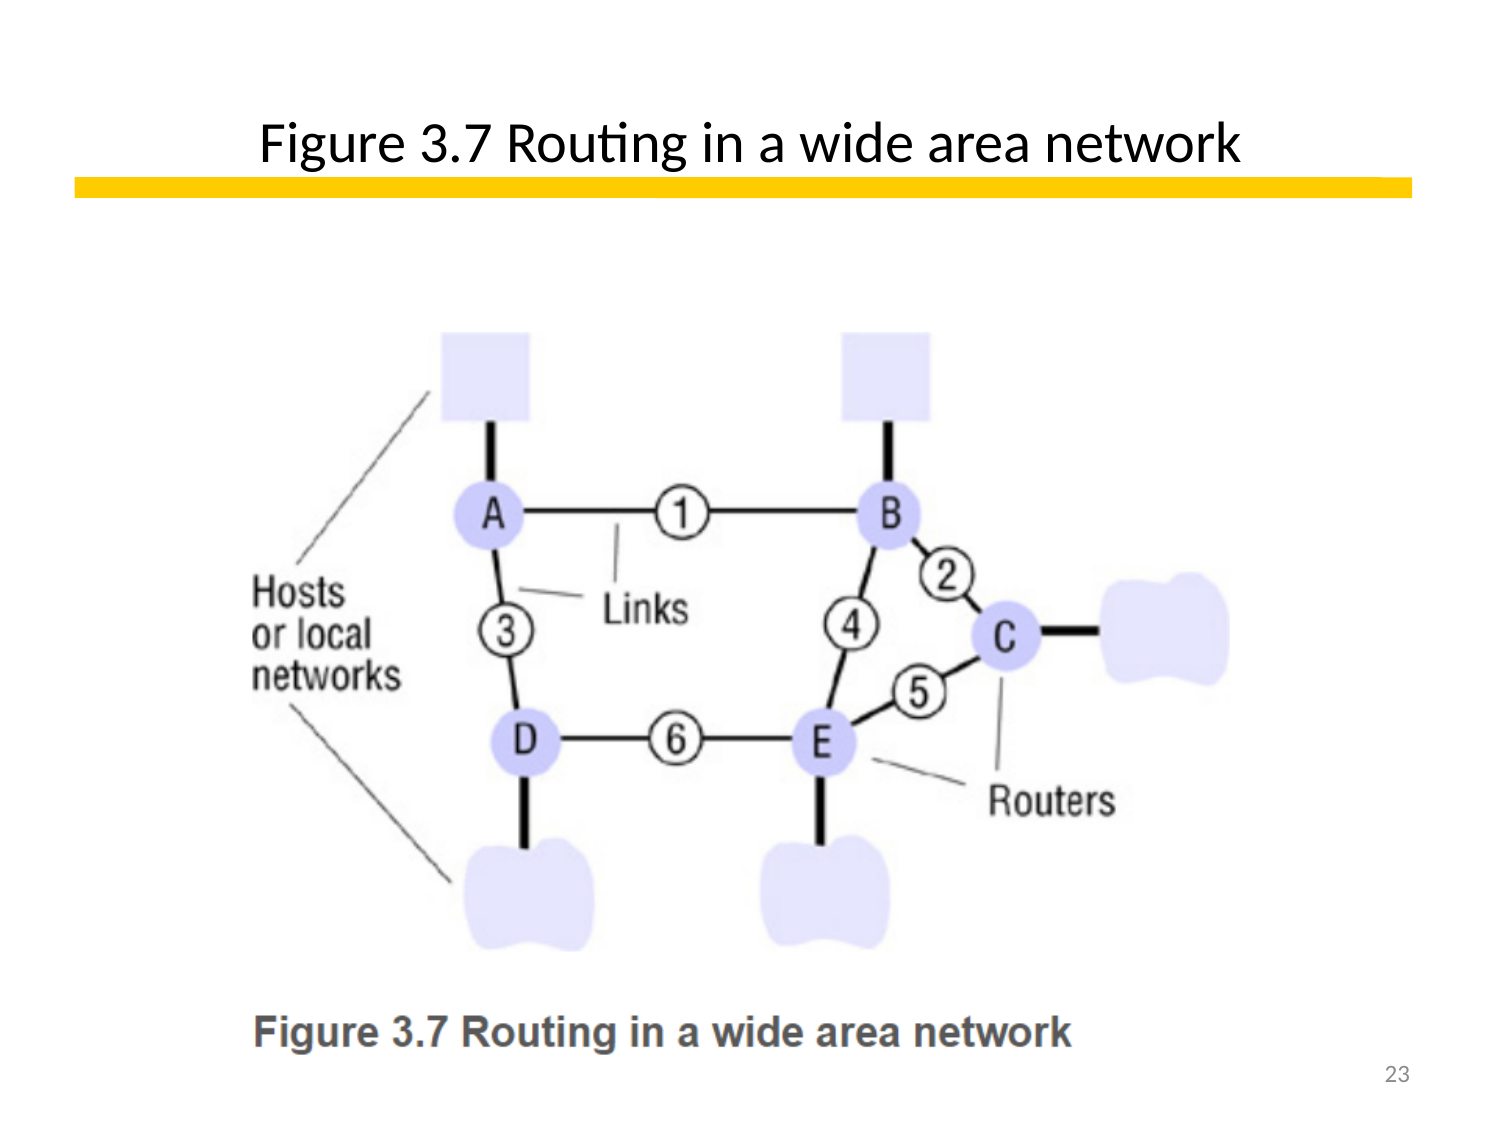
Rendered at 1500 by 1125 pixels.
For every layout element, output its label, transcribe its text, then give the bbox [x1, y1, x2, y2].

picture [234, 287, 1266, 1070]
title Figure 3.7 Routing in a wide area network [75, 45, 1425, 233]
slide_number 23 [1074, 1042, 1425, 1103]
